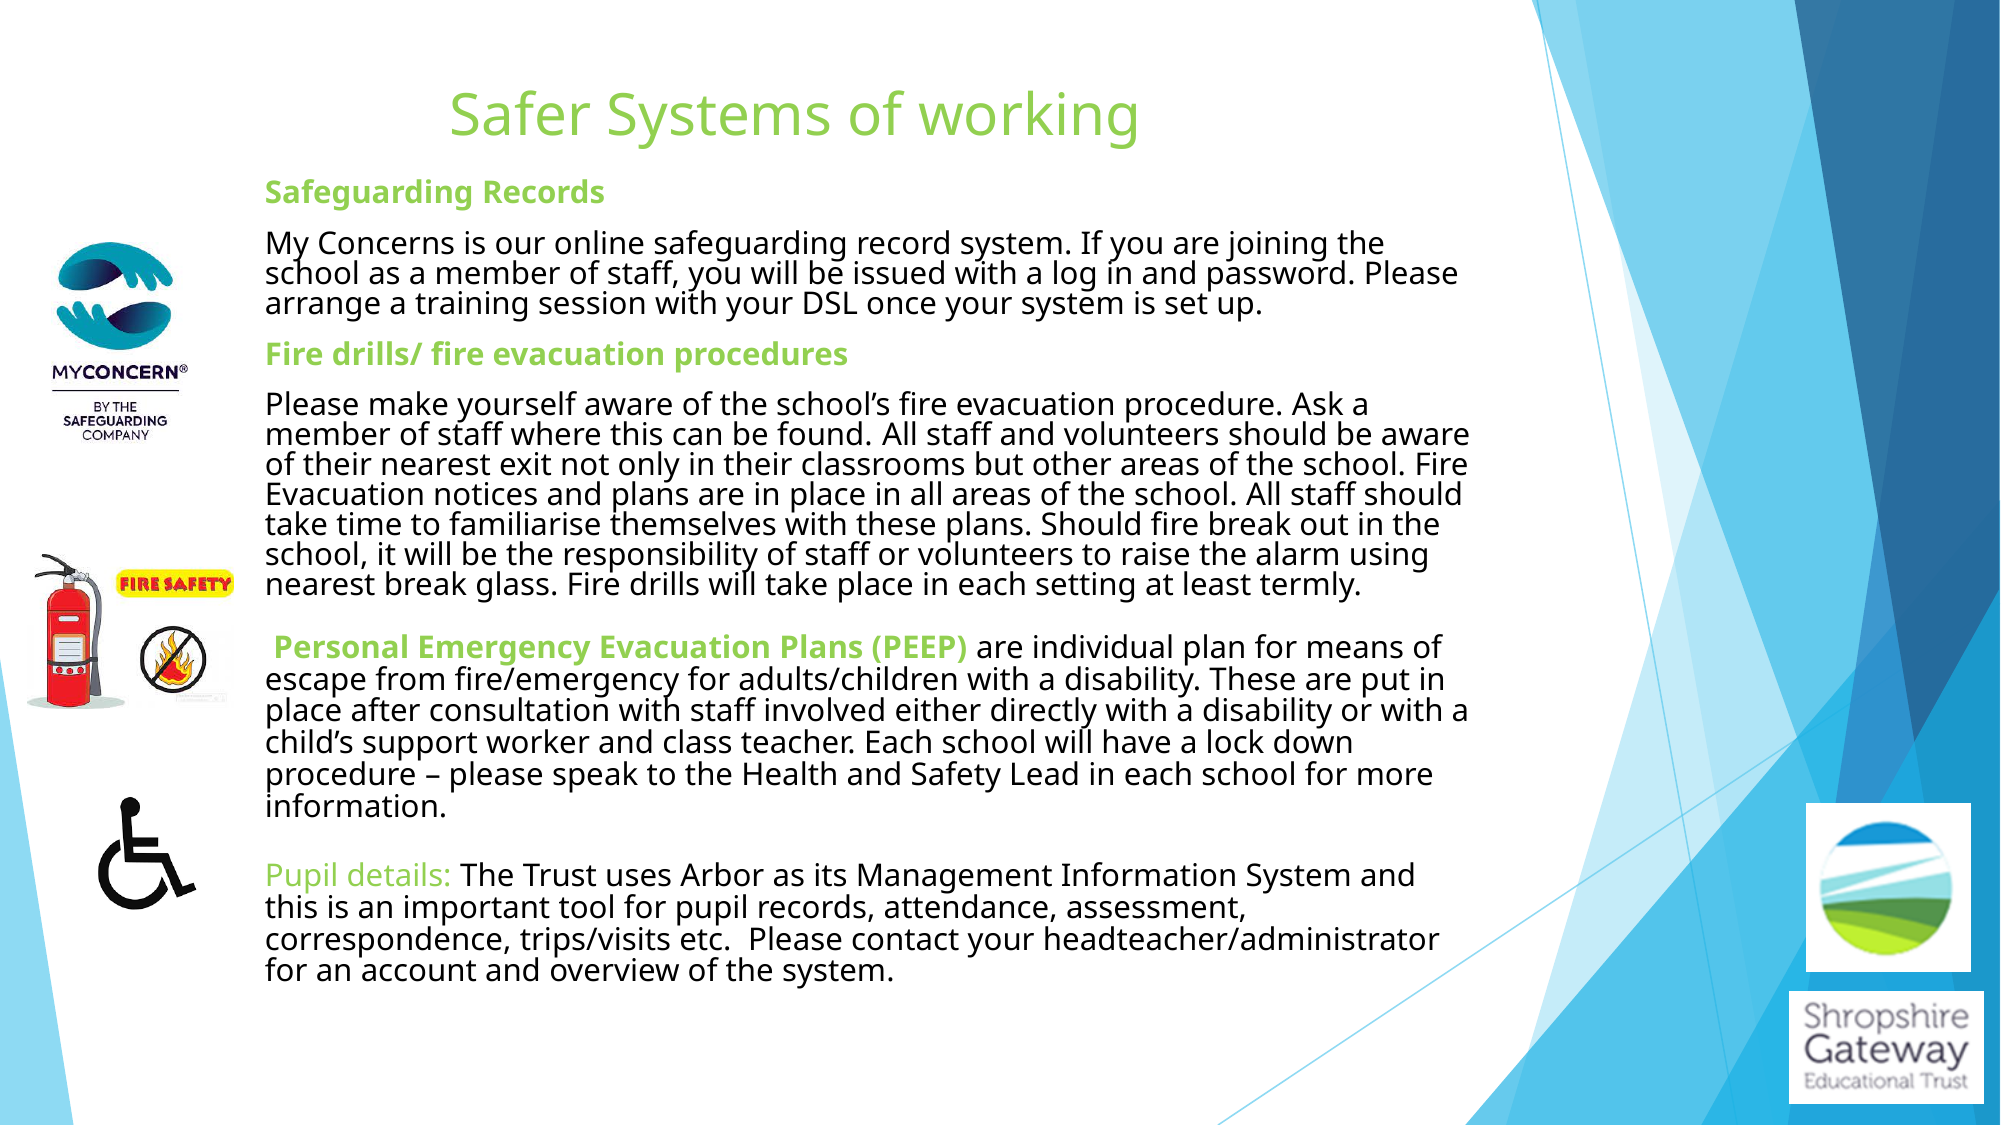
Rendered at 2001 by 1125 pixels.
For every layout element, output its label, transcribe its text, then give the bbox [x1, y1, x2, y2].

picture [51, 242, 188, 444]
picture [73, 780, 219, 926]
picture [1806, 803, 1971, 972]
picture [1789, 991, 1984, 1104]
title Safer Systems of working [51, 69, 1540, 190]
list Safeguarding Records My Concerns is our online safeguarding record system. If you are joining the school as a member of staff, you will be issued with a log in and password. Please arrange a training session with your DSL once your system is set up. Fire drills/ fire evacuation procedures Please make yourself aware of the school’s fire evacuation procedure. Ask a member of staff where this can be found. All staff and volunteers should be aware of their nearest exit not only in their classrooms but other areas of the school. Fire Evacuation notices and plans are in place in all areas of the school. All staff should take time to familiarise themselves with these plans. Should fire break out in the school, it will be the responsibility of staff or volunteers to raise the alarm using nearest break glass. Fire drills will take place in each setting at least termly. Personal Emergency Evacuation Plans (PEEP) are individual plan for means of escape from fire/emergency for adults/children with a disability. These are put in place after consultation with staff involved either directly with a disability or with a child’s support worker and class teacher. Each school will have a lock down procedure – please speak to the Health and Safety Lead in each school for more information. Pupil details: The Trust uses Arbor as its Management Information System and this is an important tool for pupil records, attendance, assessment, correspondence, trips/visits etc. Please contact your headteacher/administrator for an account and overview of the system. [249, 172, 1490, 1056]
picture [27, 554, 234, 709]
